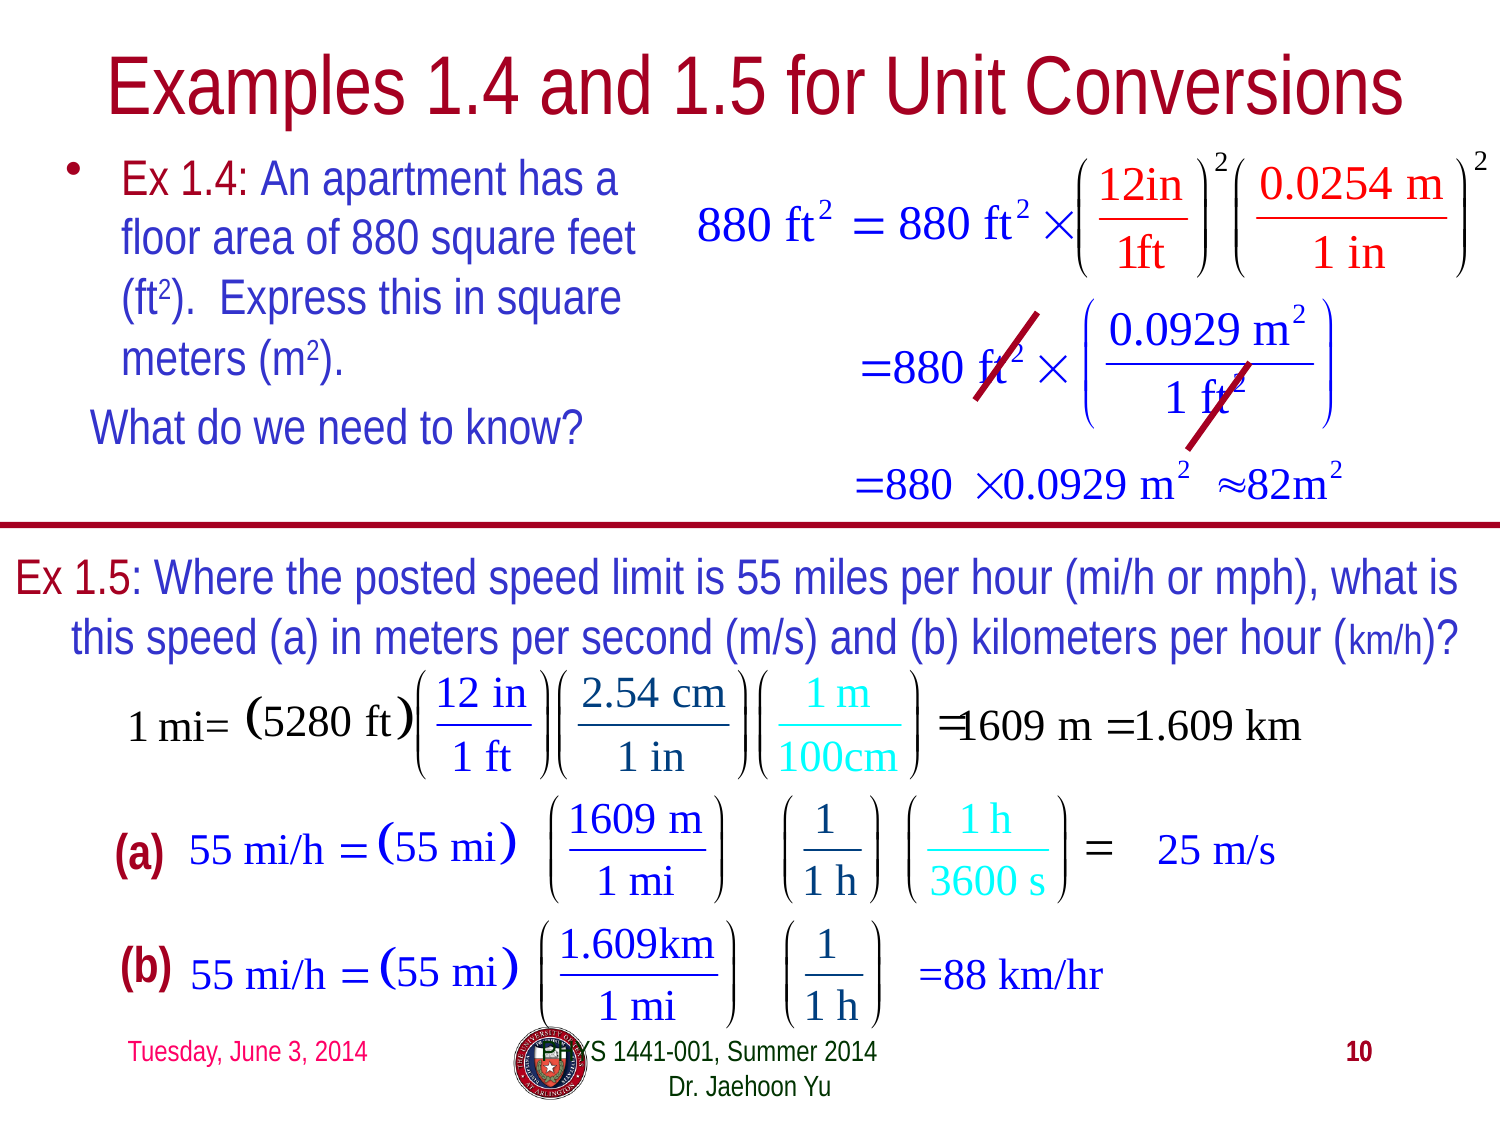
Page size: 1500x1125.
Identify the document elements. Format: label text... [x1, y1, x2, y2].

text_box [240, 687, 402, 763]
text_box What do we need to know? [74, 387, 613, 475]
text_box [407, 661, 547, 789]
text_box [548, 661, 748, 789]
title Examples 1.4 and 1.5 for Unit Conversions [87, 24, 1426, 138]
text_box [182, 824, 367, 876]
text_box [849, 331, 1067, 397]
footer PHYS 1441-001, Summer 2014 Dr. Jaehoon Yu [512, 1024, 988, 1101]
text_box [372, 812, 520, 887]
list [691, 187, 888, 255]
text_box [184, 949, 368, 1002]
text_box 10 [1074, 1024, 1388, 1100]
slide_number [112, 1024, 426, 1101]
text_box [911, 949, 1126, 1002]
text_box (a) [99, 812, 180, 888]
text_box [1150, 824, 1298, 876]
list Ex 1.4: An apartment has a floor area of 880 square feet (ft2). Express this in square meters (m2). [49, 137, 676, 351]
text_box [749, 661, 966, 789]
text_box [969, 698, 1324, 752]
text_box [540, 787, 737, 910]
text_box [373, 937, 522, 1012]
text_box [1224, 137, 1500, 288]
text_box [892, 187, 1062, 253]
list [844, 449, 1201, 511]
text_box (b) [105, 924, 188, 1000]
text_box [124, 700, 235, 750]
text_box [1067, 137, 1222, 288]
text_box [774, 787, 894, 912]
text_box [1074, 295, 1348, 441]
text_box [898, 787, 1113, 913]
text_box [1206, 449, 1351, 511]
text_box Ex 1.5: Where the posted speed limit is 55 miles per hour (mi/h or mph), what is this speed (a) in meters per second (m/s) and (b) kilometers per hour (km/h)? [0, 537, 1488, 650]
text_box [776, 912, 895, 1038]
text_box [531, 912, 749, 1038]
